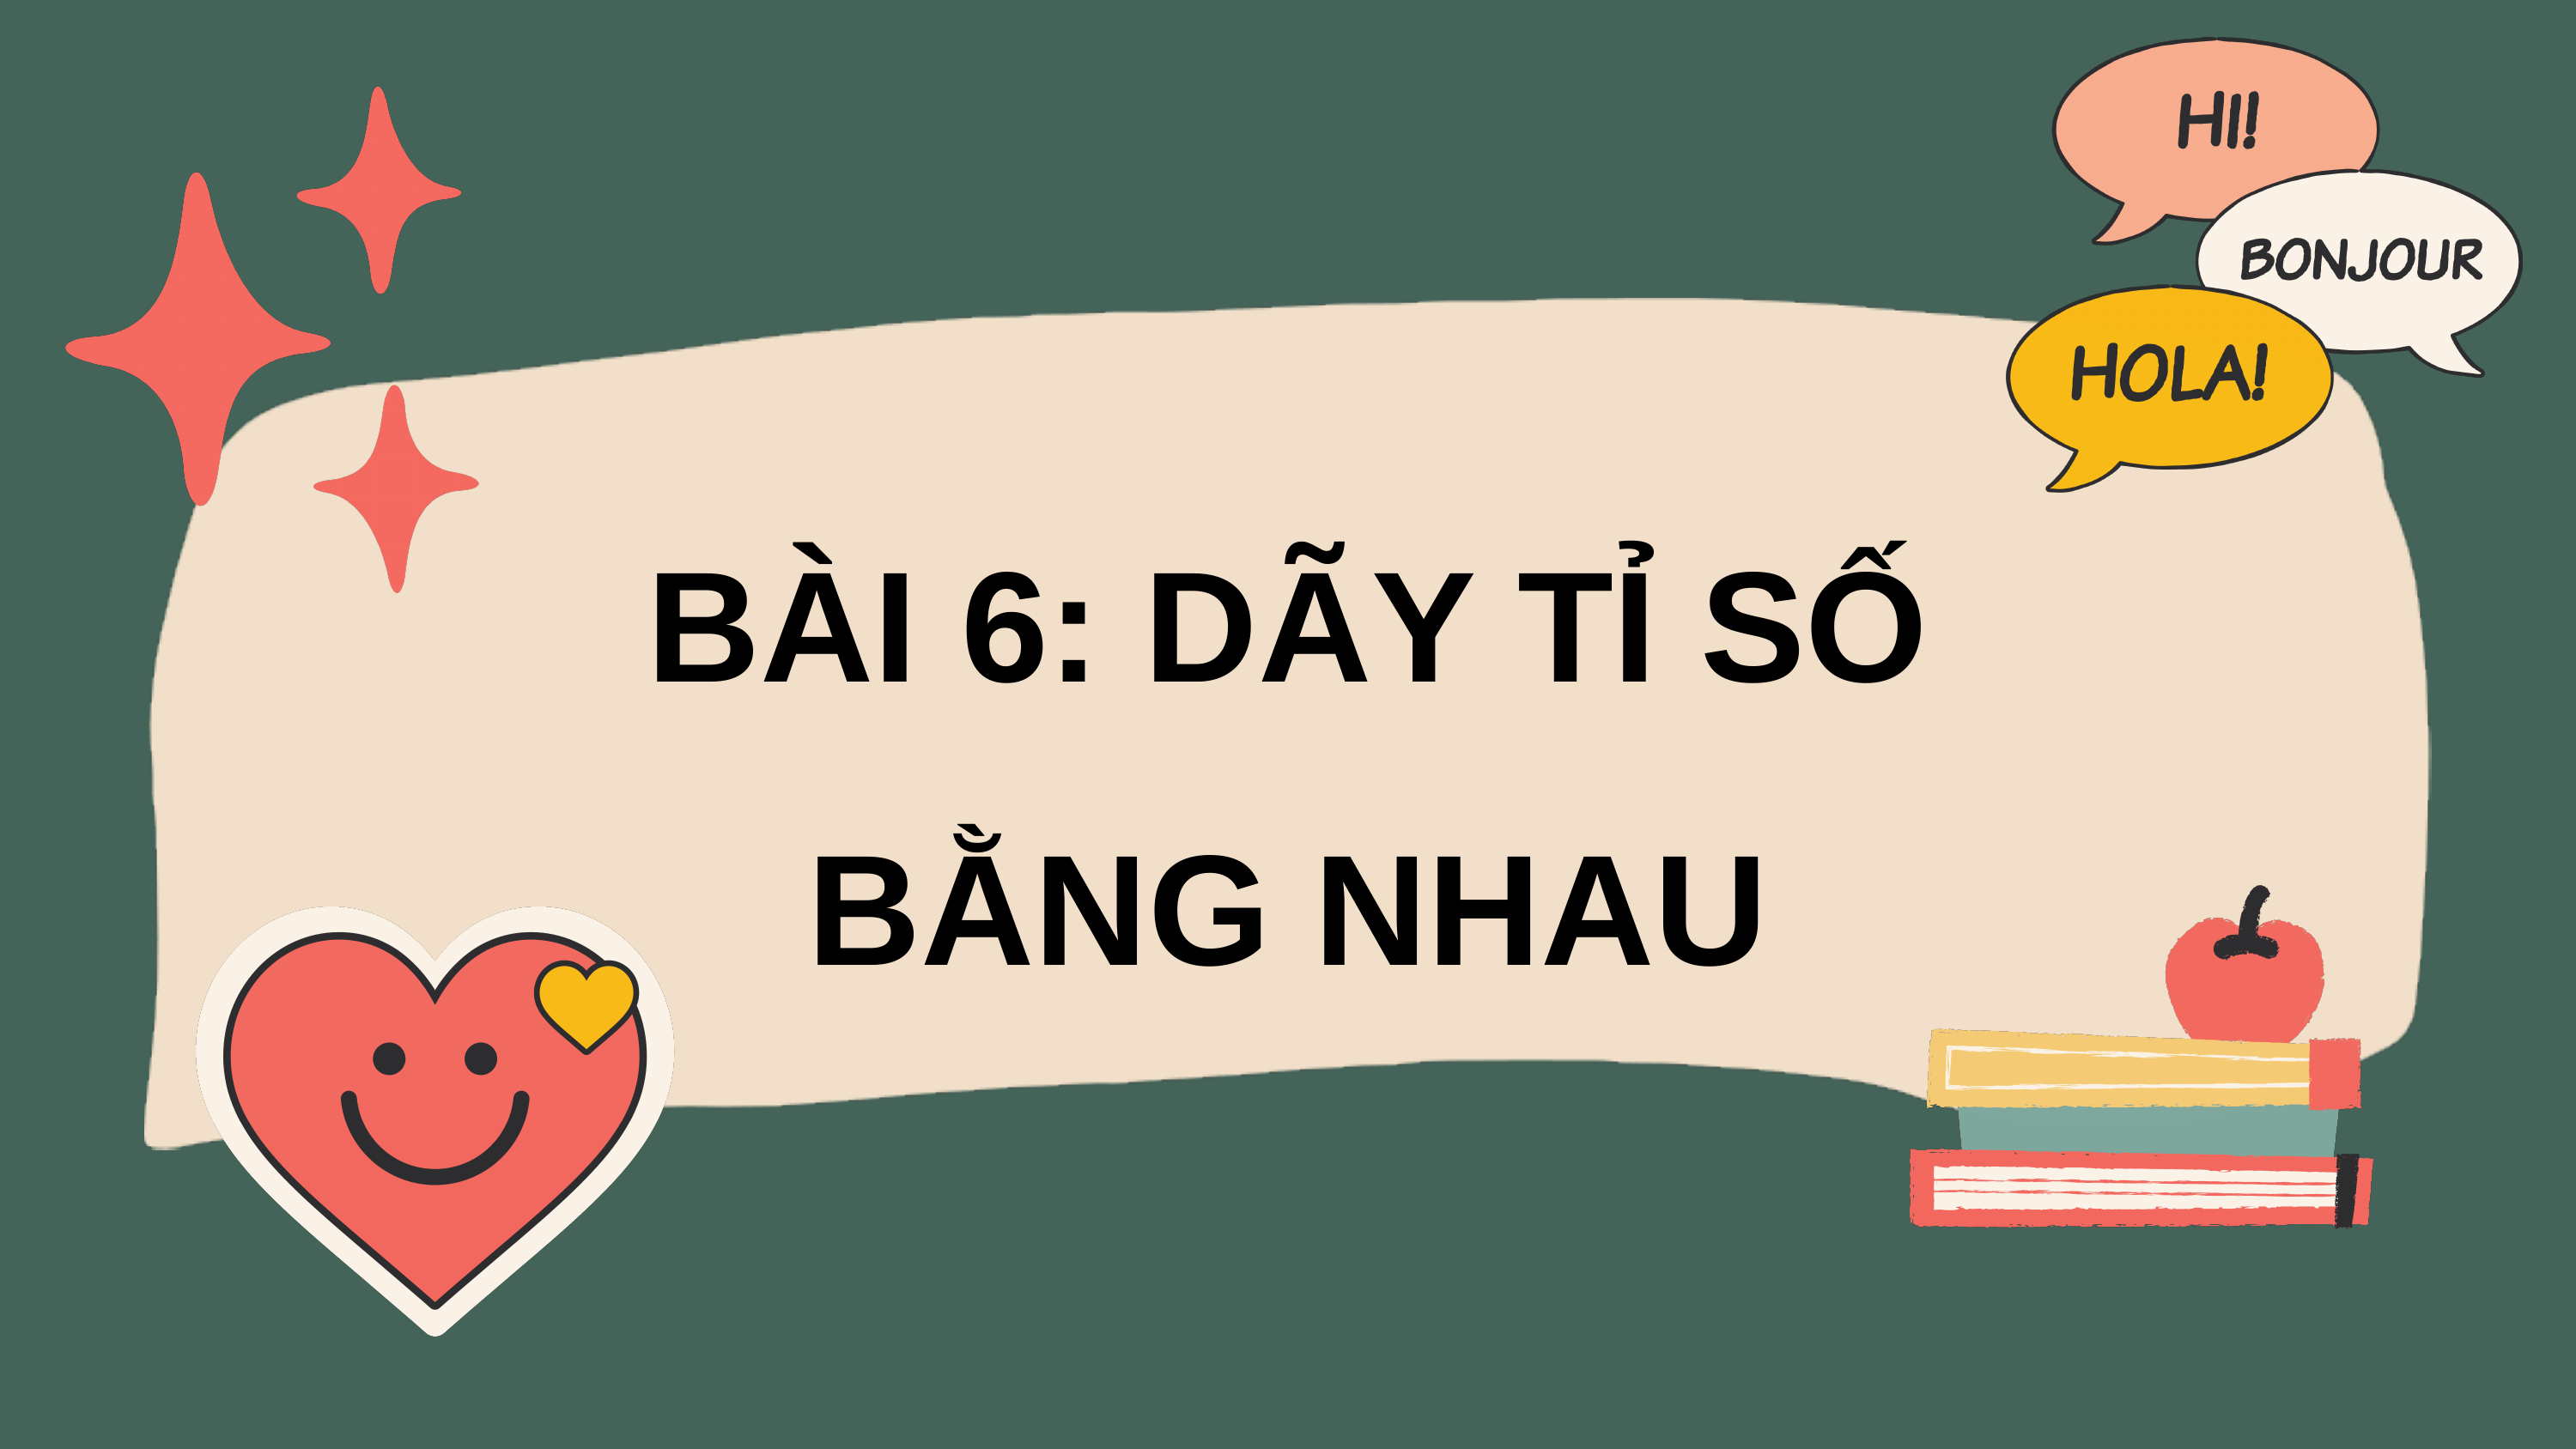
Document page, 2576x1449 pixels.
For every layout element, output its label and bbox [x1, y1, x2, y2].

picture [53, 37, 2523, 1337]
